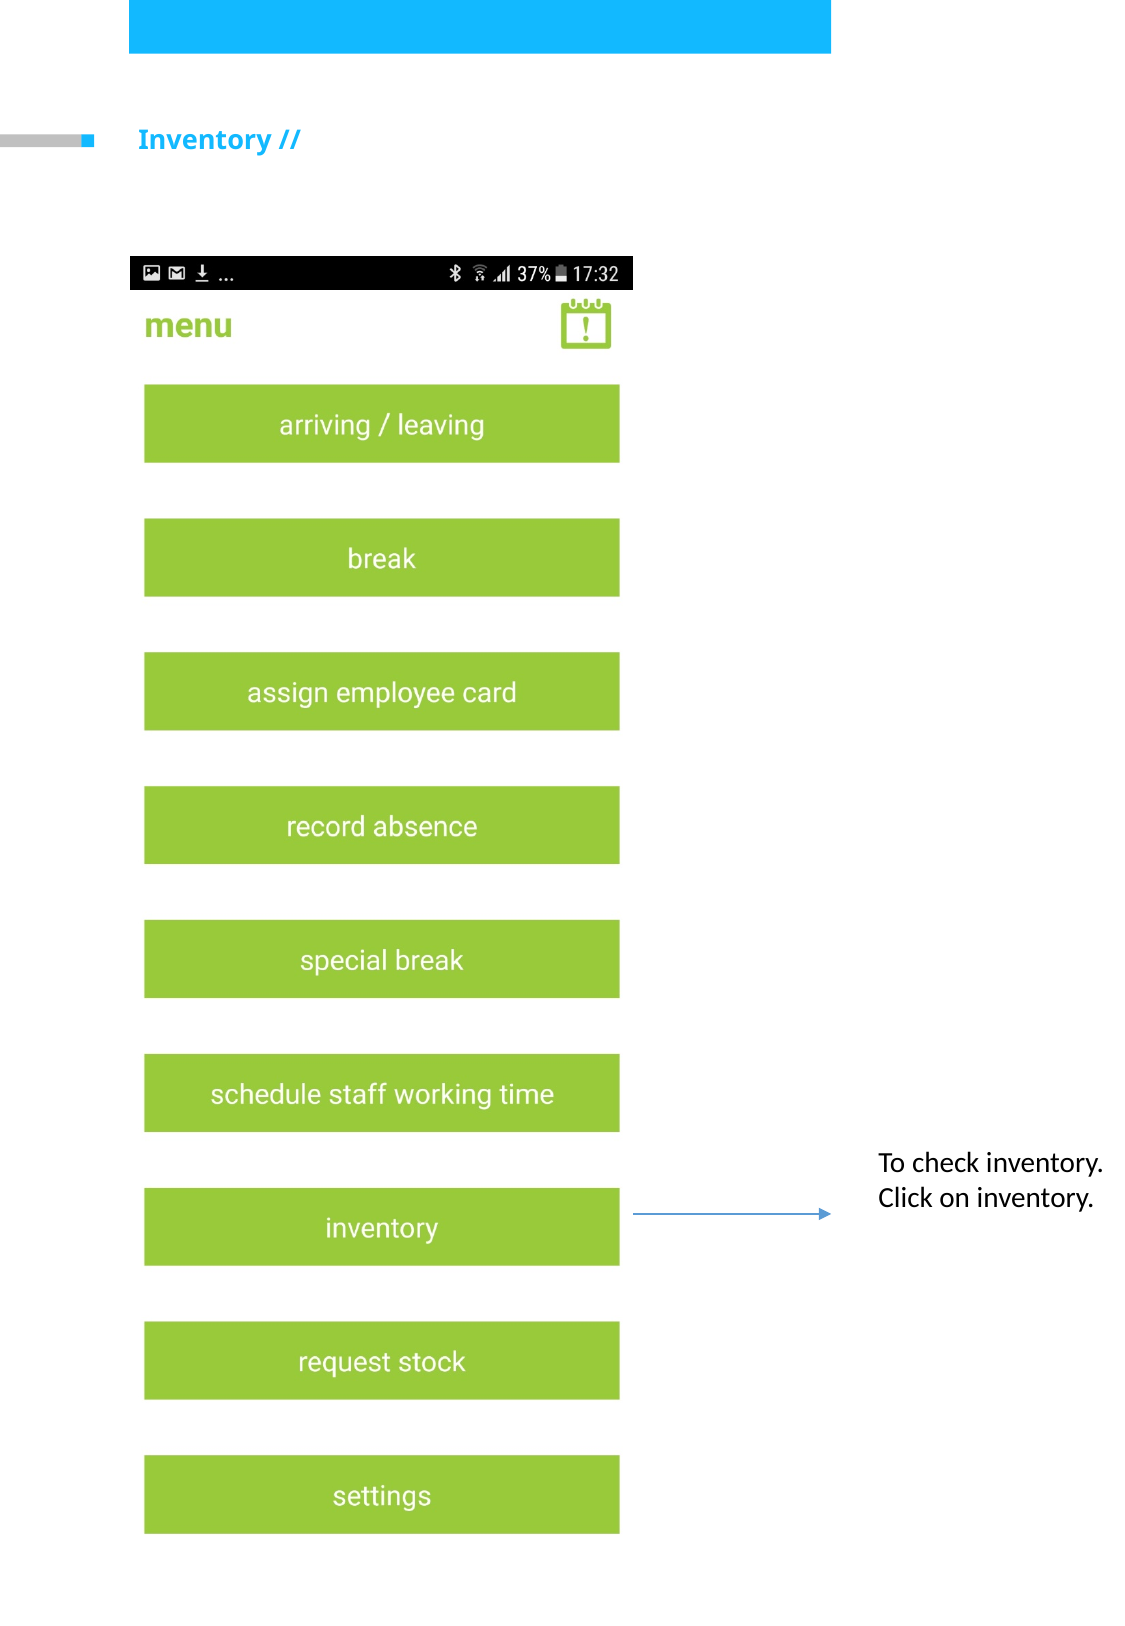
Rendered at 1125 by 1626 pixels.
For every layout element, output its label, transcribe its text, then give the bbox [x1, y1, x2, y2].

text_box [81, 134, 95, 148]
picture [130, 255, 633, 1575]
text_box To check inventory. Click on inventory. [870, 1135, 1125, 1221]
text_box Inventory // [130, 115, 713, 163]
text_box [0, 134, 81, 148]
text_box [129, 0, 832, 54]
